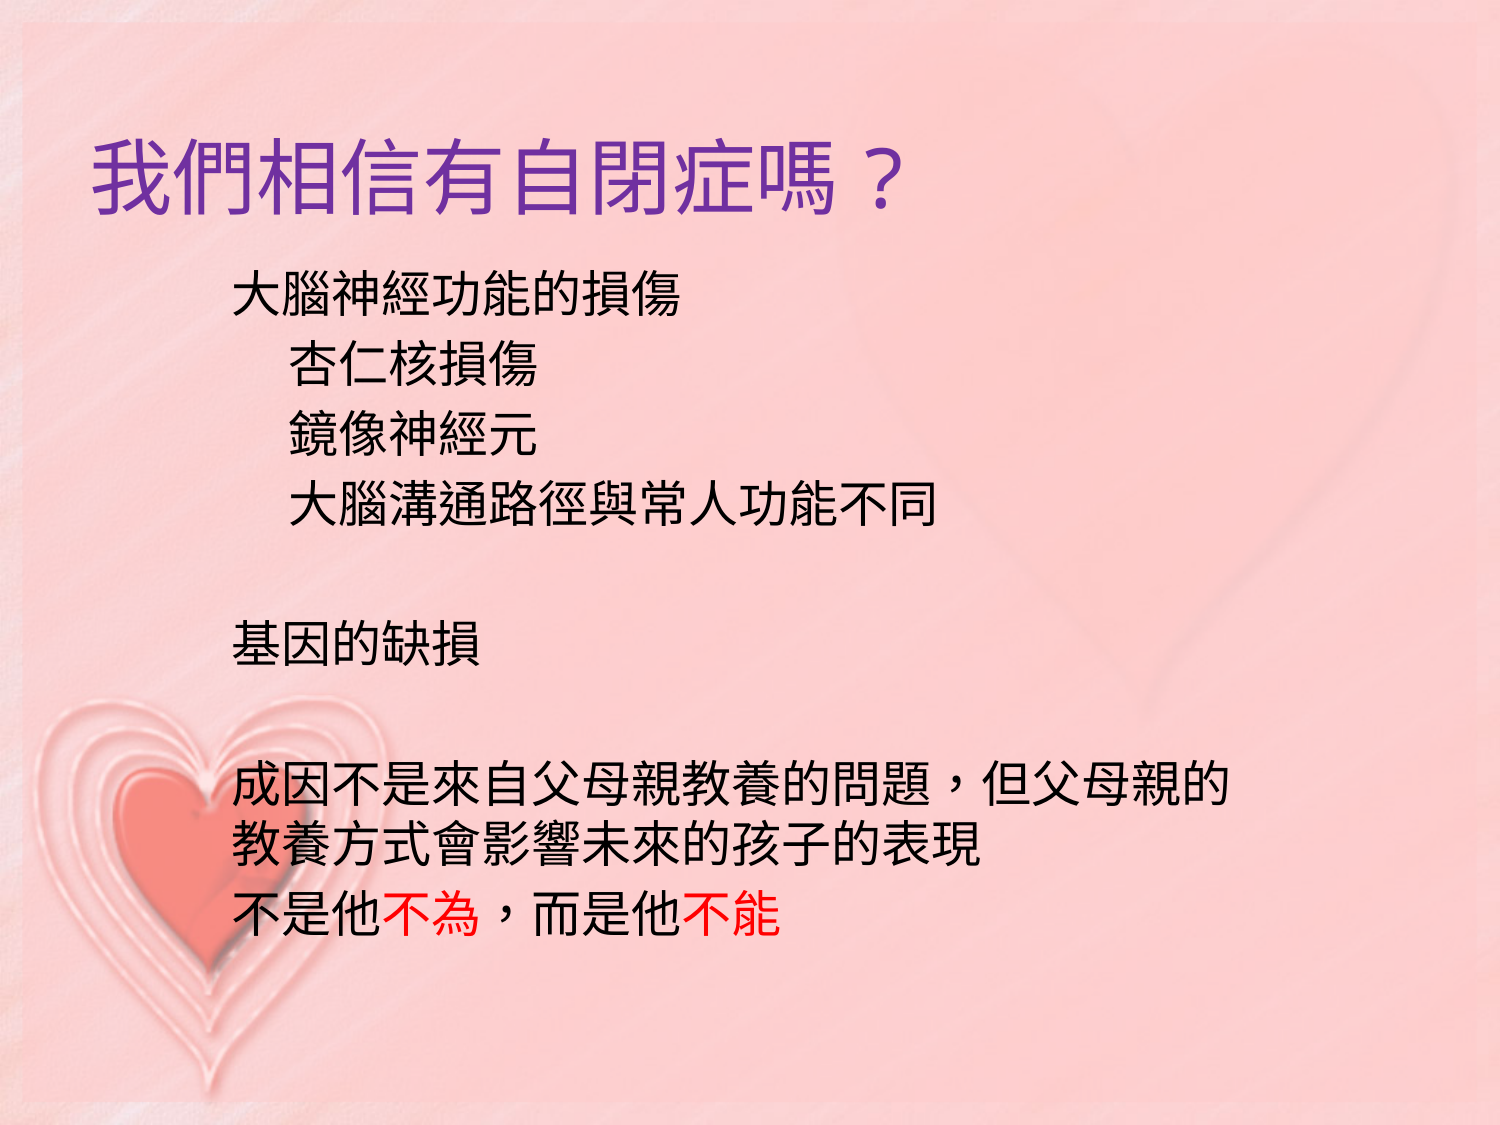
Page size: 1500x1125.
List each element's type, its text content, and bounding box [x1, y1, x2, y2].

picture [0, 0, 1500, 1125]
list 大腦神經功能的損傷 杏仁核損傷 鏡像神經元 大腦溝通路徑與常人功能不同 基因的缺損 成因不是來自父母親教養的問題，但父母親的教養方式會影響未來的孩子的表現 不是他不為，而是他不能 [216, 255, 1295, 1052]
title 我們相信有自閉症嗎? [74, 45, 1425, 233]
